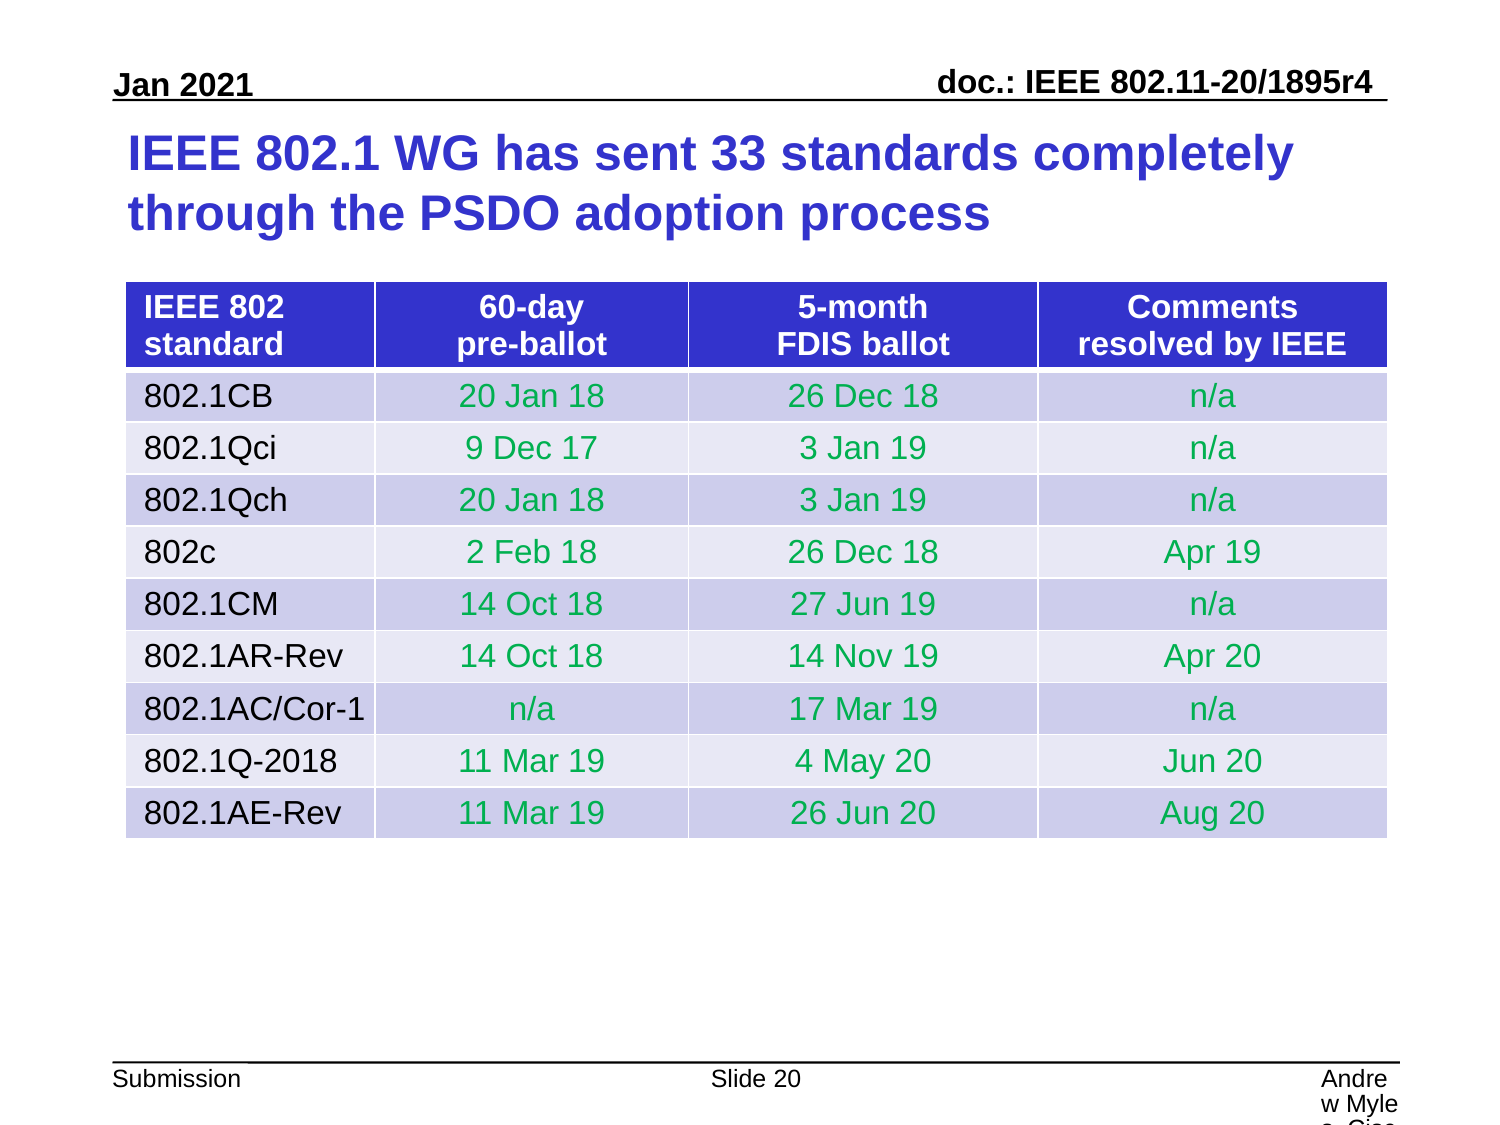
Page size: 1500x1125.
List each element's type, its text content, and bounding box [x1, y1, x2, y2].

table_cell 20 Jan 18 [376, 475, 688, 525]
table_header Comments resolved by IEEE [1039, 282, 1387, 367]
table_cell 2 Feb 18 [376, 527, 688, 577]
table_header 60-day pre-ballot [376, 282, 688, 367]
table_cell 802.1AC/Cor-1 [126, 683, 374, 734]
table_cell 11 Mar 19 [376, 788, 688, 838]
table_cell 11 Mar 19 [376, 735, 688, 786]
table_cell 26 Dec 18 [689, 527, 1037, 577]
table_cell Apr 20 [1039, 631, 1387, 682]
table_cell 20 Jan 18 [376, 373, 688, 421]
table_cell 3 Jan 19 [689, 475, 1037, 525]
table_cell 26 Dec 18 [689, 373, 1037, 421]
table_cell 14 Oct 18 [376, 631, 688, 682]
table_cell 802.1CM [126, 579, 374, 630]
table_cell n/a [1039, 475, 1387, 525]
table_cell 802.1Qci [126, 423, 374, 473]
table_cell n/a [1039, 373, 1387, 421]
table_cell 3 Jan 19 [689, 423, 1037, 473]
table_cell n/a [1039, 423, 1387, 473]
table_cell 802.1AR-Rev [126, 631, 374, 682]
footer Andrew Myles, Cisco [1320, 1061, 1402, 1093]
table_cell 802.1Qch [126, 475, 374, 525]
slide_number Slide 20 [709, 1061, 803, 1093]
title IEEE 802.1 WG has sent 33 standards completely through the PSDO adoption process [112, 112, 1388, 288]
table_cell 802.1Q-2018 [126, 735, 374, 786]
table_cell n/a [1039, 683, 1387, 734]
table_cell Jun 20 [1039, 735, 1387, 786]
table_cell 4 May 20 [689, 735, 1037, 786]
table_cell 802.1AE-Rev [126, 788, 374, 838]
table_header IEEE 802 standard [126, 282, 374, 367]
table_cell 17 Mar 19 [689, 683, 1037, 734]
table_cell 802.1CB [126, 373, 374, 421]
table_cell n/a [1039, 579, 1387, 630]
table_cell 26 Jun 20 [689, 788, 1037, 838]
table_cell 27 Jun 19 [689, 579, 1037, 630]
table_cell 14 Nov 19 [689, 631, 1037, 682]
table_cell Aug 20 [1039, 788, 1387, 838]
table_cell n/a [376, 683, 688, 734]
table_cell 802c [126, 527, 374, 577]
table_cell 14 Oct 18 [376, 579, 688, 630]
table_cell Apr 19 [1039, 527, 1387, 577]
table_cell 9 Dec 17 [376, 423, 688, 473]
table_header 5-month FDIS ballot [689, 282, 1037, 367]
